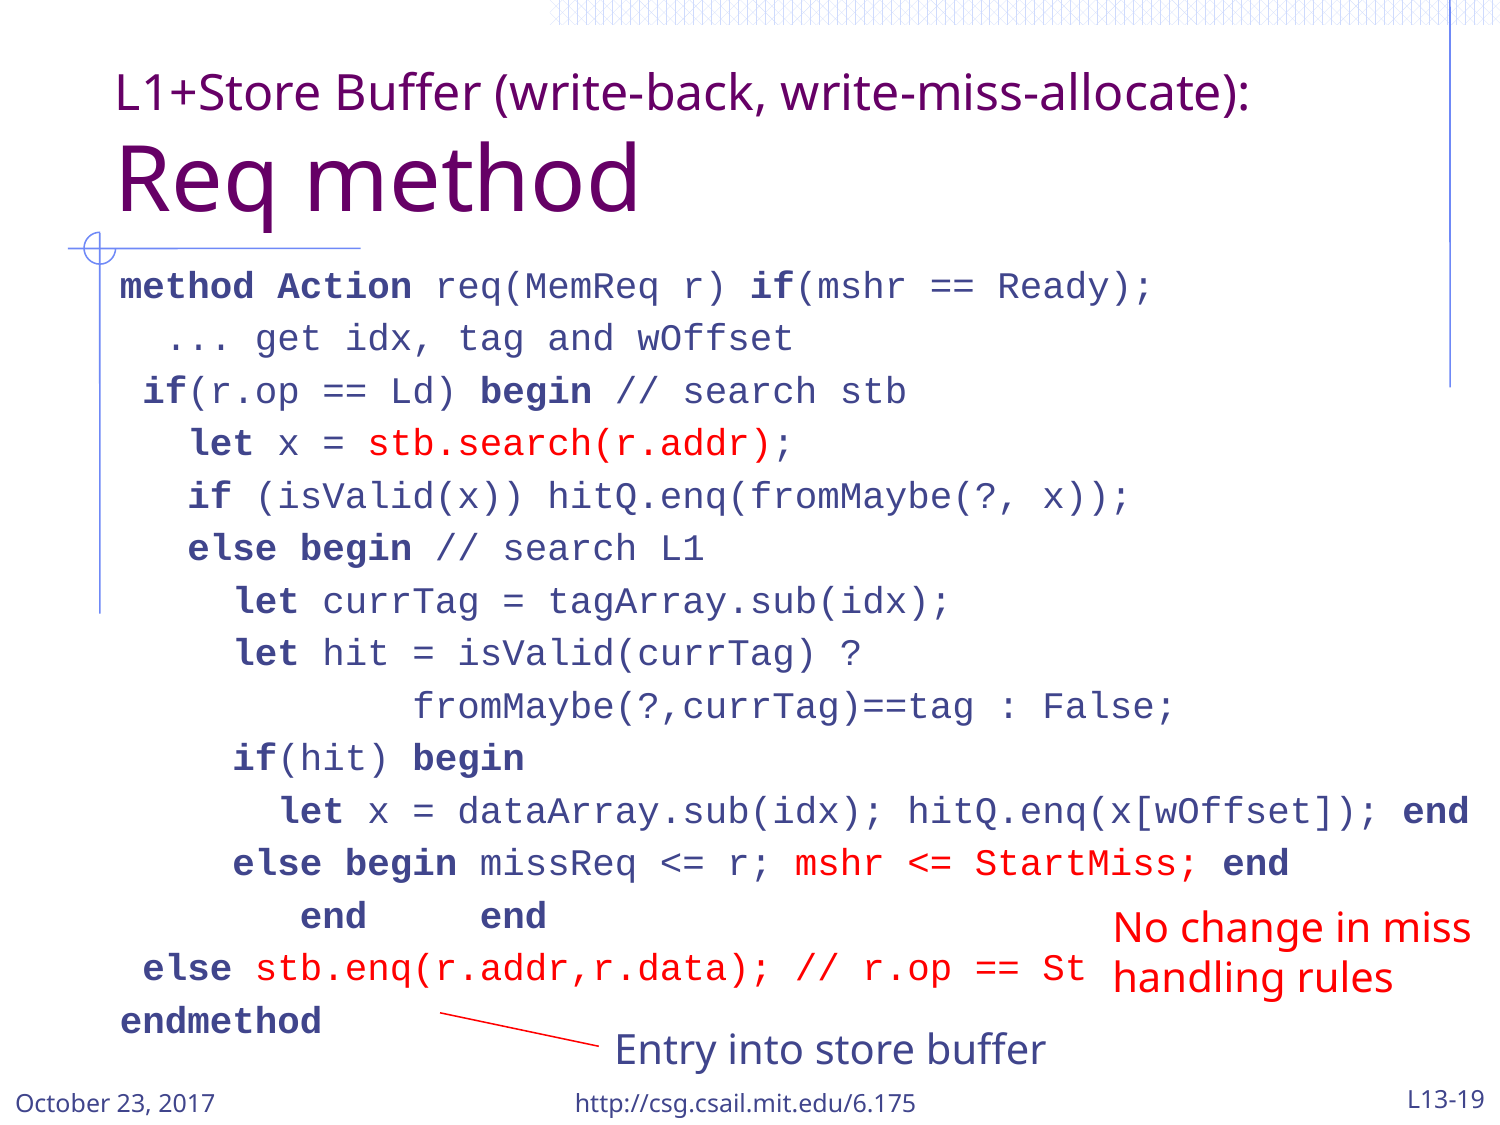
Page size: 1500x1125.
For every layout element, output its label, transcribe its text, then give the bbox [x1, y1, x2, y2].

footer http://csg.csail.mit.edu/6.175 [508, 1089, 984, 1125]
slide_number L13-19 [1187, 1049, 1500, 1125]
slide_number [0, 1049, 313, 1125]
title L1+Store Buffer (write-back, write-miss-allocate): Req method [99, 49, 1419, 238]
list method Action req(MemReq r) if(mshr == Ready); ... get idx, tag and wOffset if(r.op == Ld) begin // search stb let x = stb.search(r.addr); if (isValid(x)) hitQ.enq(fromMaybe(?, x)); else begin // search L1 let currTag = tagArray.sub(idx); let hit = isValid(currTag) ? fromMaybe(?,currTag)==tag : False; if(hit) begin let x = dataArray.sub(idx); hitQ.enq(x[wOffset]); end else begin missReq <= r; mshr <= StartMiss; end end end else stb.enq(r.addr,r.data); // r.op == St endmethod [104, 252, 1500, 1070]
text_box No change in miss handling rules [1097, 893, 1488, 1009]
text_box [439, 1012, 1134, 1081]
